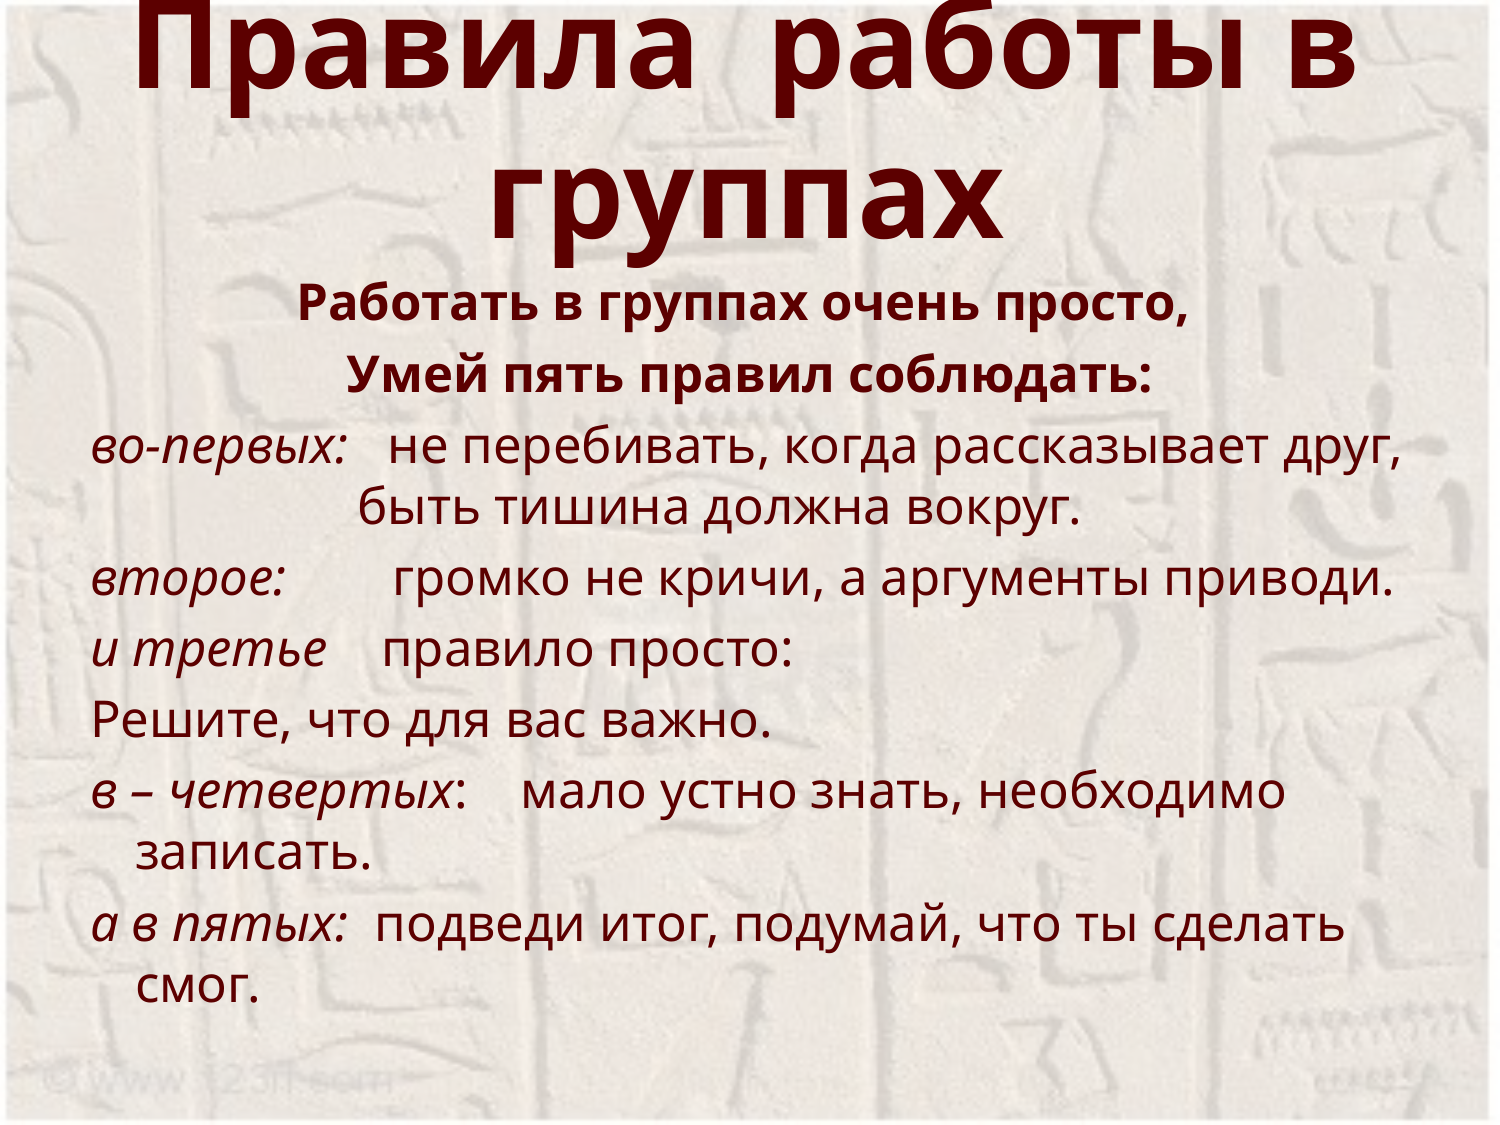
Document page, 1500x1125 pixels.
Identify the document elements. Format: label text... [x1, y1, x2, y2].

title Правила работы в группах [70, 140, 1421, 237]
list Работать в группах очень просто, Умей пять правил соблюдать: во-первых: не перебивать, когда рассказывает друг, быть тишина должна вокруг. второе: громко не кричи, а аргументы приводи. и третье правило просто: Решите, что для вас важно. в – четвертых: мало устно знать, необходимо записать. а в пятых: подведи итог, подумай, что ты сделать смог. [75, 262, 1425, 1090]
